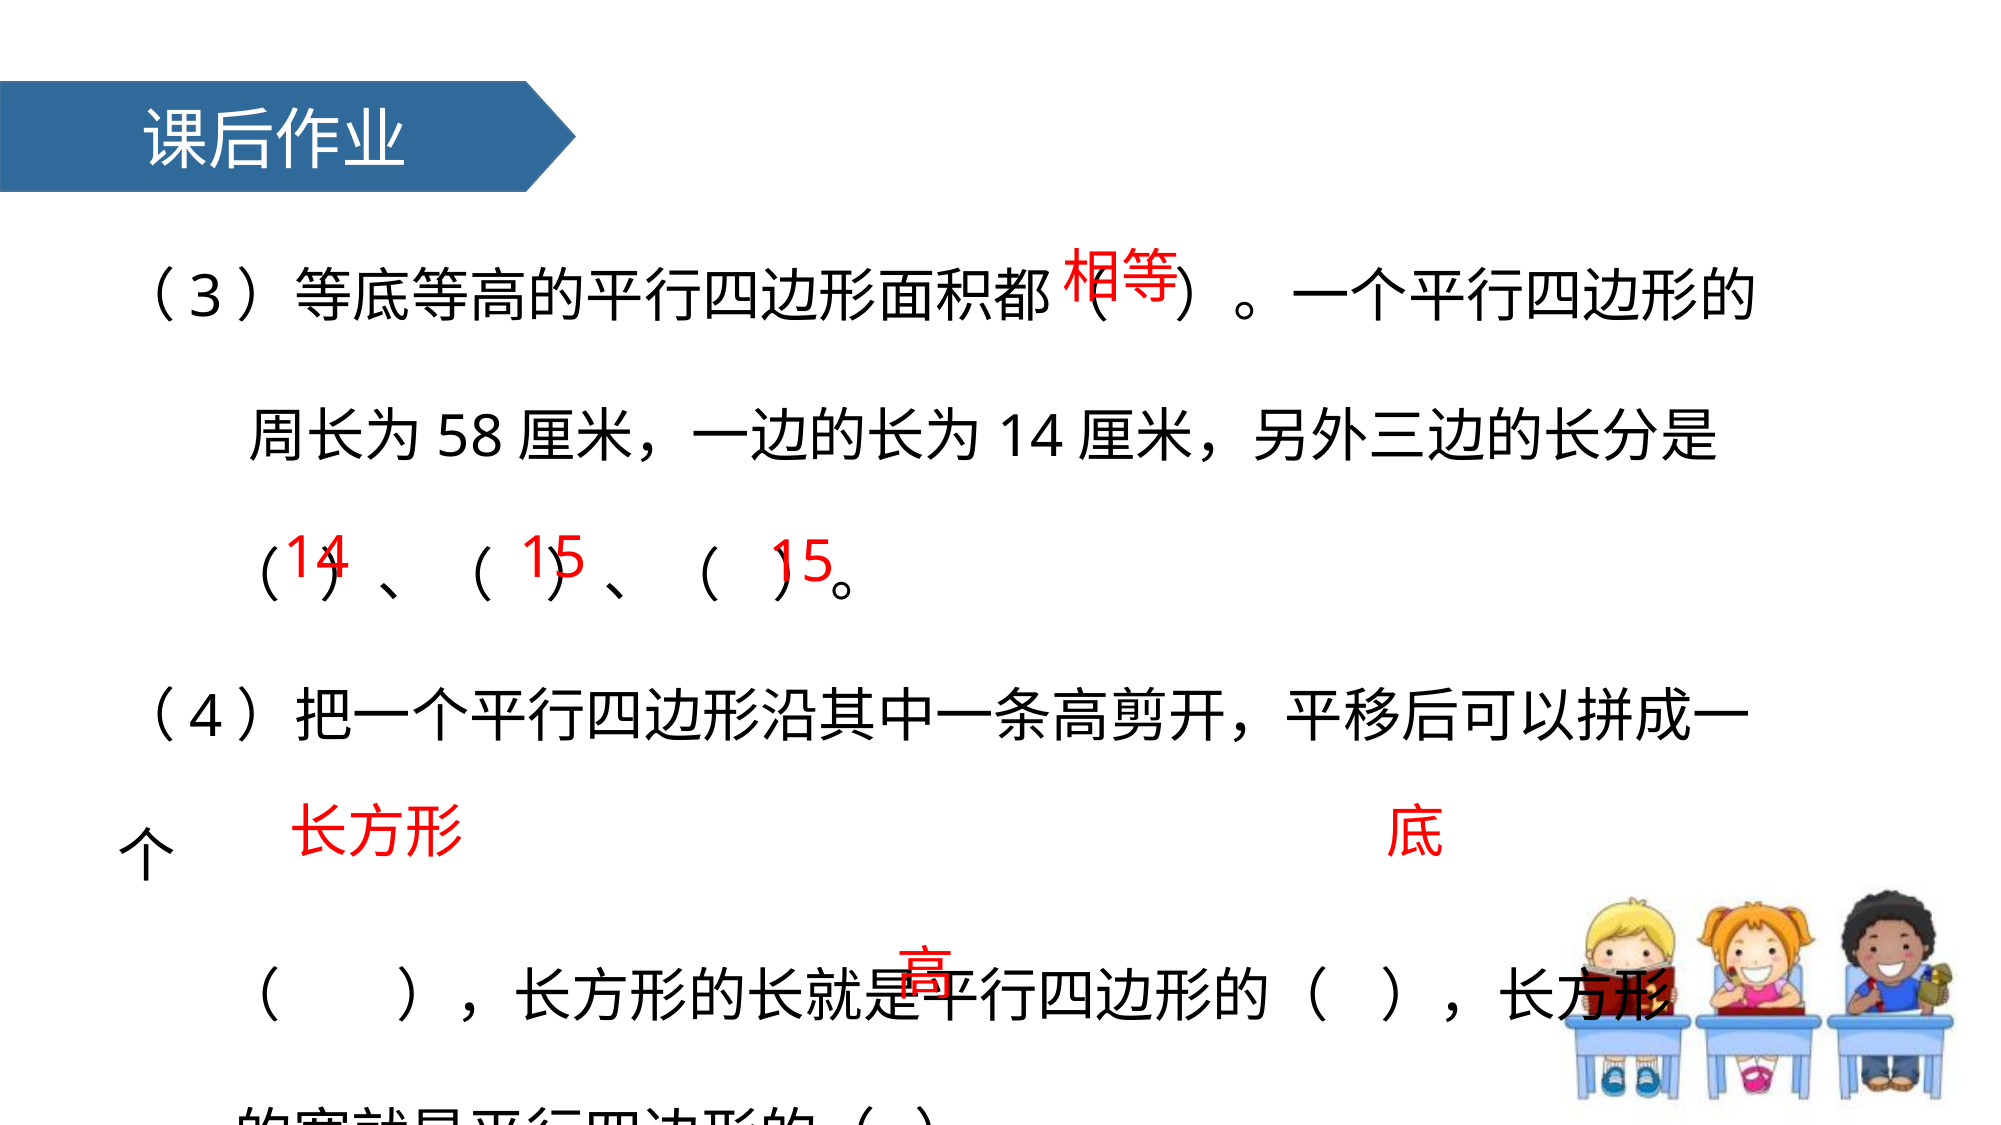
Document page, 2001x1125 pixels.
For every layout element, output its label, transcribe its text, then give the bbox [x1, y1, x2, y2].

text_box 相等 [1048, 231, 1195, 317]
text_box 长方形 [274, 786, 479, 872]
text_box 14 [269, 512, 366, 597]
text_box 15 [505, 512, 602, 597]
text_box 15 [753, 515, 850, 600]
picture [1561, 872, 1957, 1125]
text_box 底 [1372, 786, 1460, 872]
text_box 高 [881, 928, 970, 1014]
text_box 课后作业 [0, 82, 575, 191]
text_box （3）等底等高的平行四边形面积都（ ）。一个平行四边形的 周长为58厘米，一边的长为14厘米，另外三边的长分是 （ ）、（ ）、（ ）。 （4）把一个平行四边形沿其中一条高剪开，平移后可以拼成一个 （ ），长方形的长就是平行四边形的（ ），长方形 的宽就是平行四边形的（ ）。 [102, 181, 1816, 1125]
